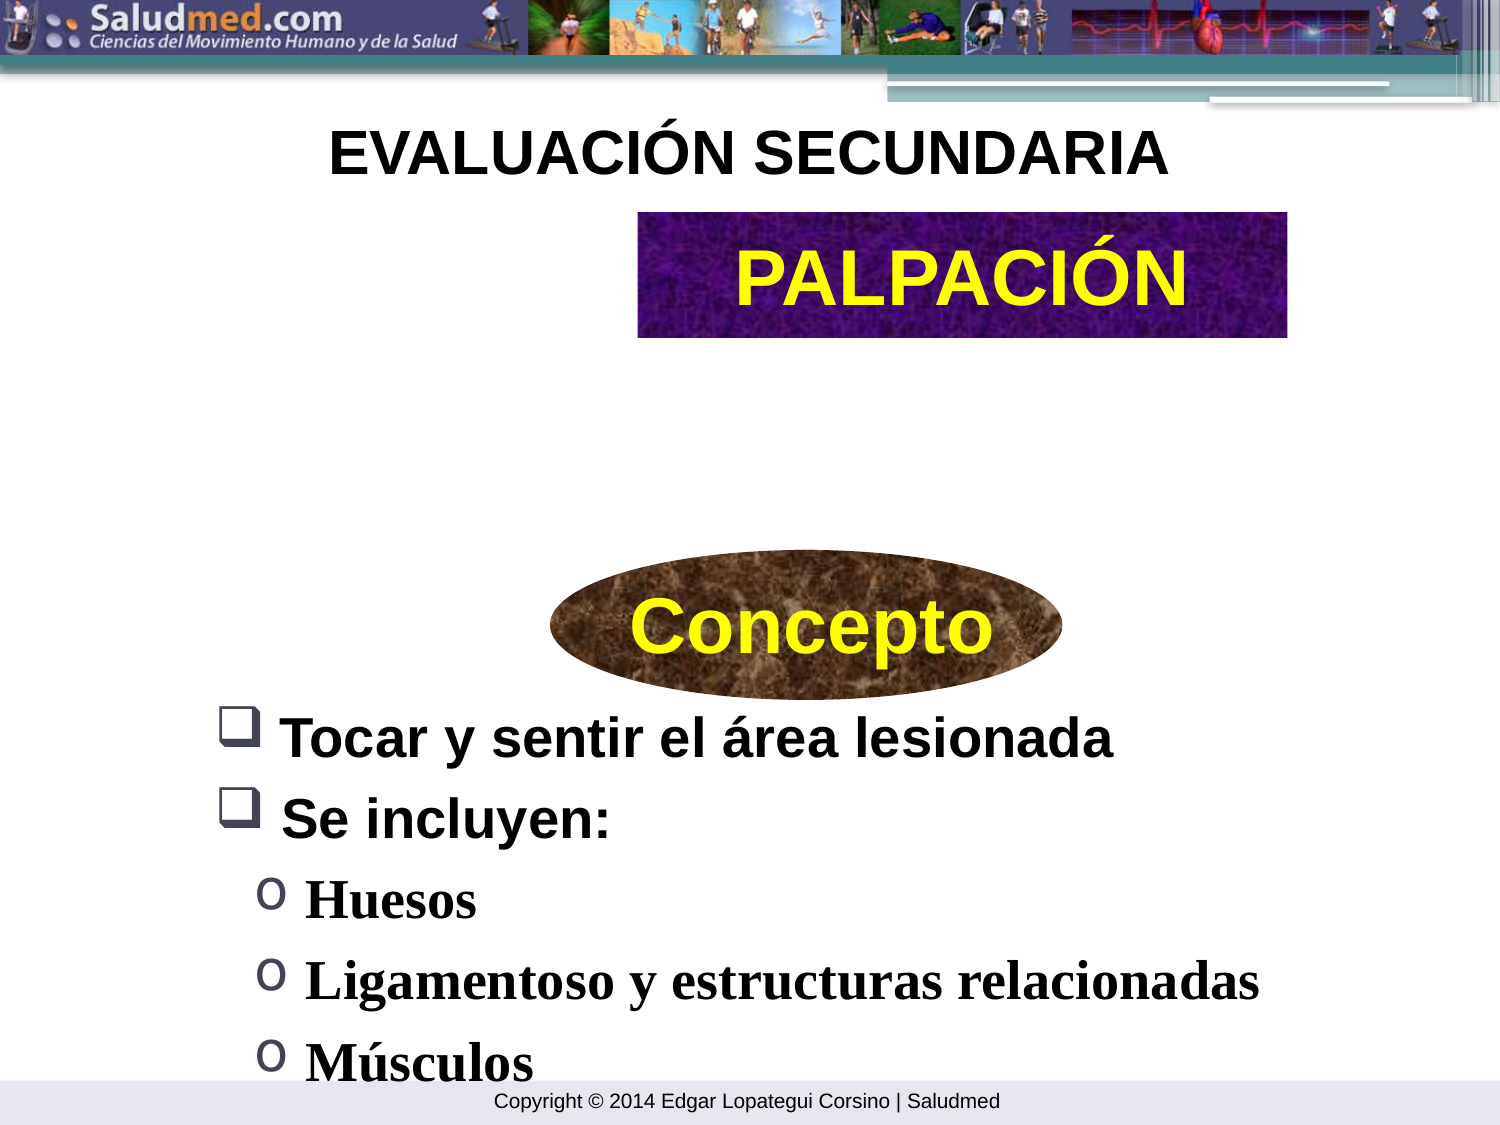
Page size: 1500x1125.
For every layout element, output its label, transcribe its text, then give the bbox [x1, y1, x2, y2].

text_box Tocar y sentir el área lesionada Se incluyen: Huesos Ligamentoso y estructuras relacionadas Músculos [200, 679, 1500, 1100]
picture [0, 0, 1460, 55]
text_box [615, 675, 997, 679]
text_box Concepto [612, 593, 1013, 675]
text_box [549, 549, 1063, 674]
text_box [637, 329, 1288, 338]
text_box EVALUACIÓN SECUNDARIA [125, 89, 1375, 195]
text_box PALPACIÓN [587, 199, 1338, 329]
